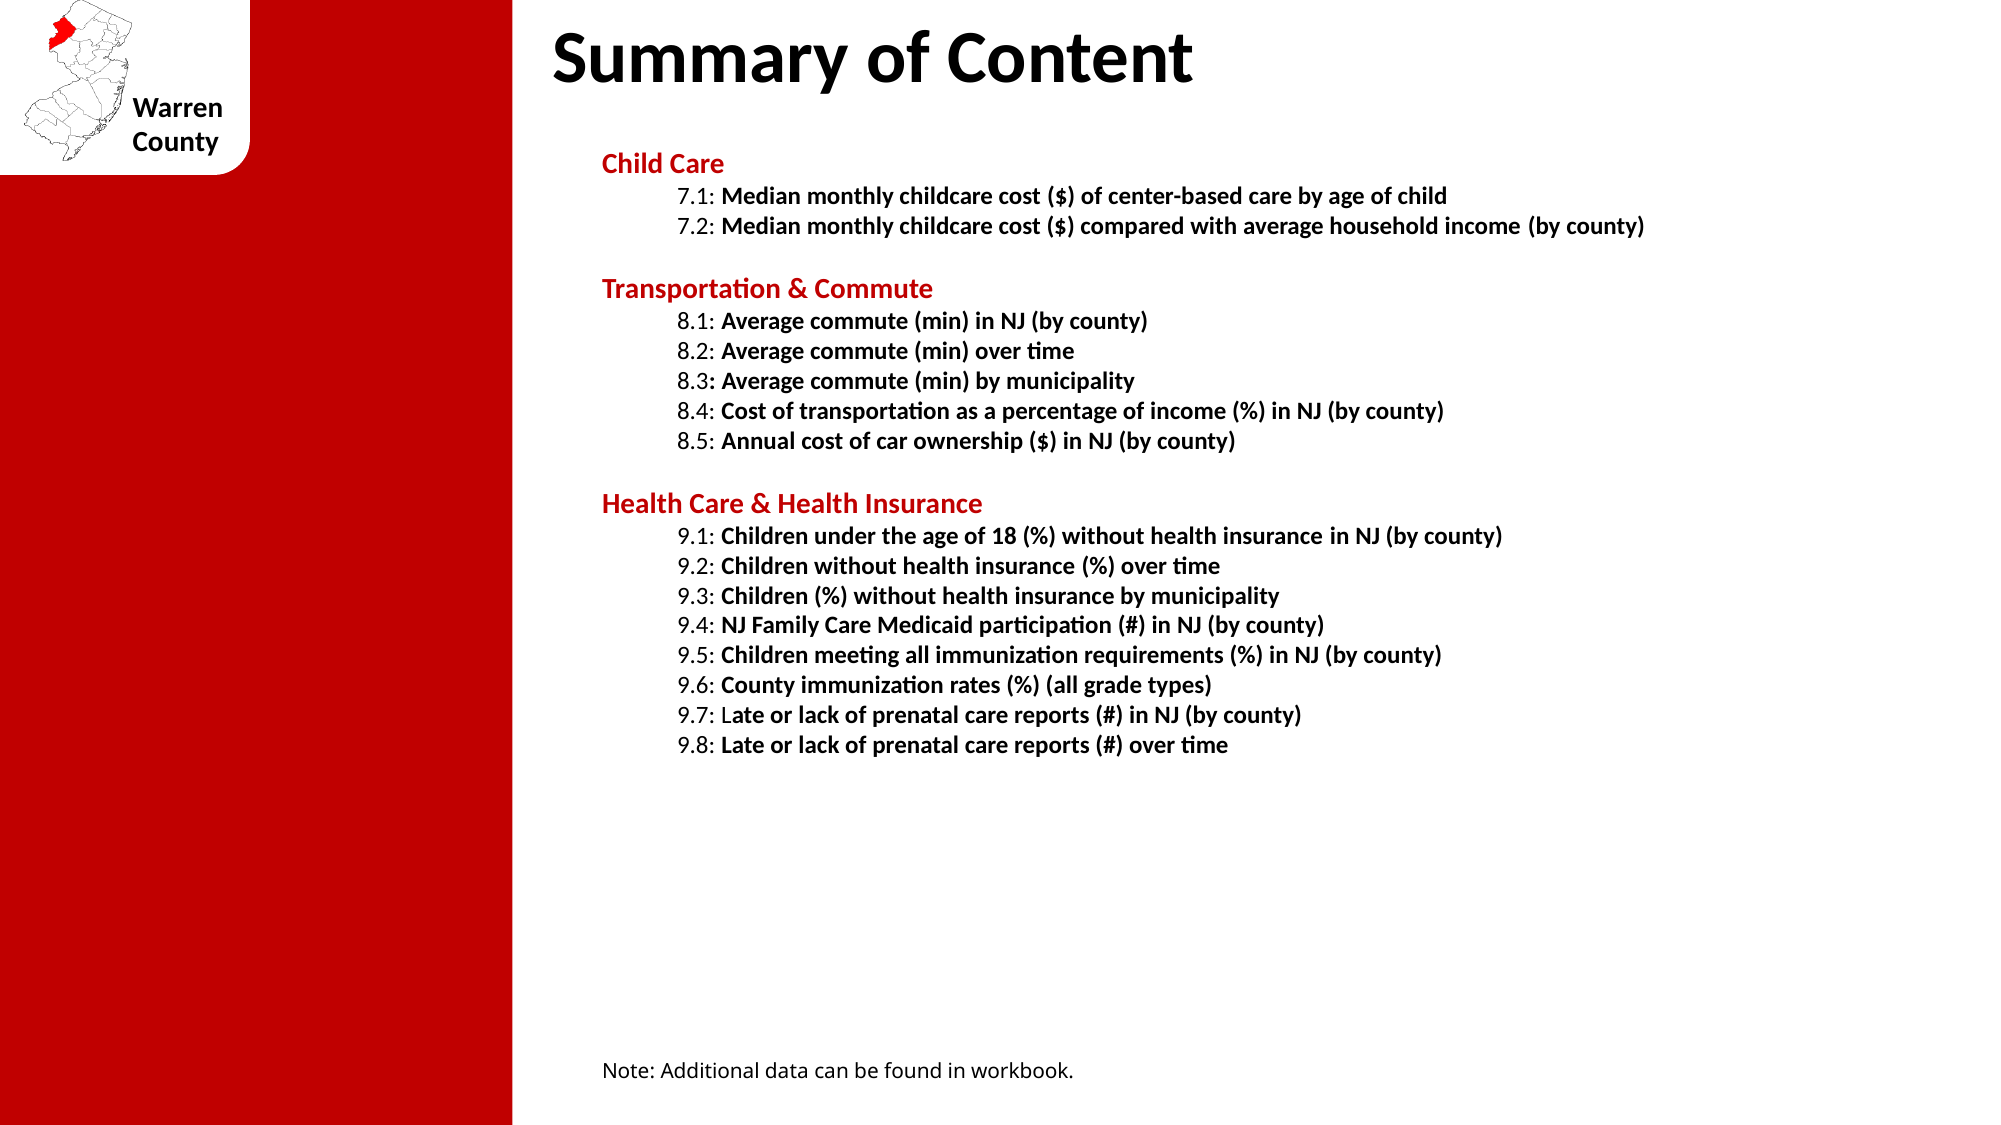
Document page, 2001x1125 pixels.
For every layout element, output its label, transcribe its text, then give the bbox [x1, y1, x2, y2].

text_box Note: Additional data can be found in workbook. [587, 1050, 1863, 1090]
picture [24, 0, 132, 161]
